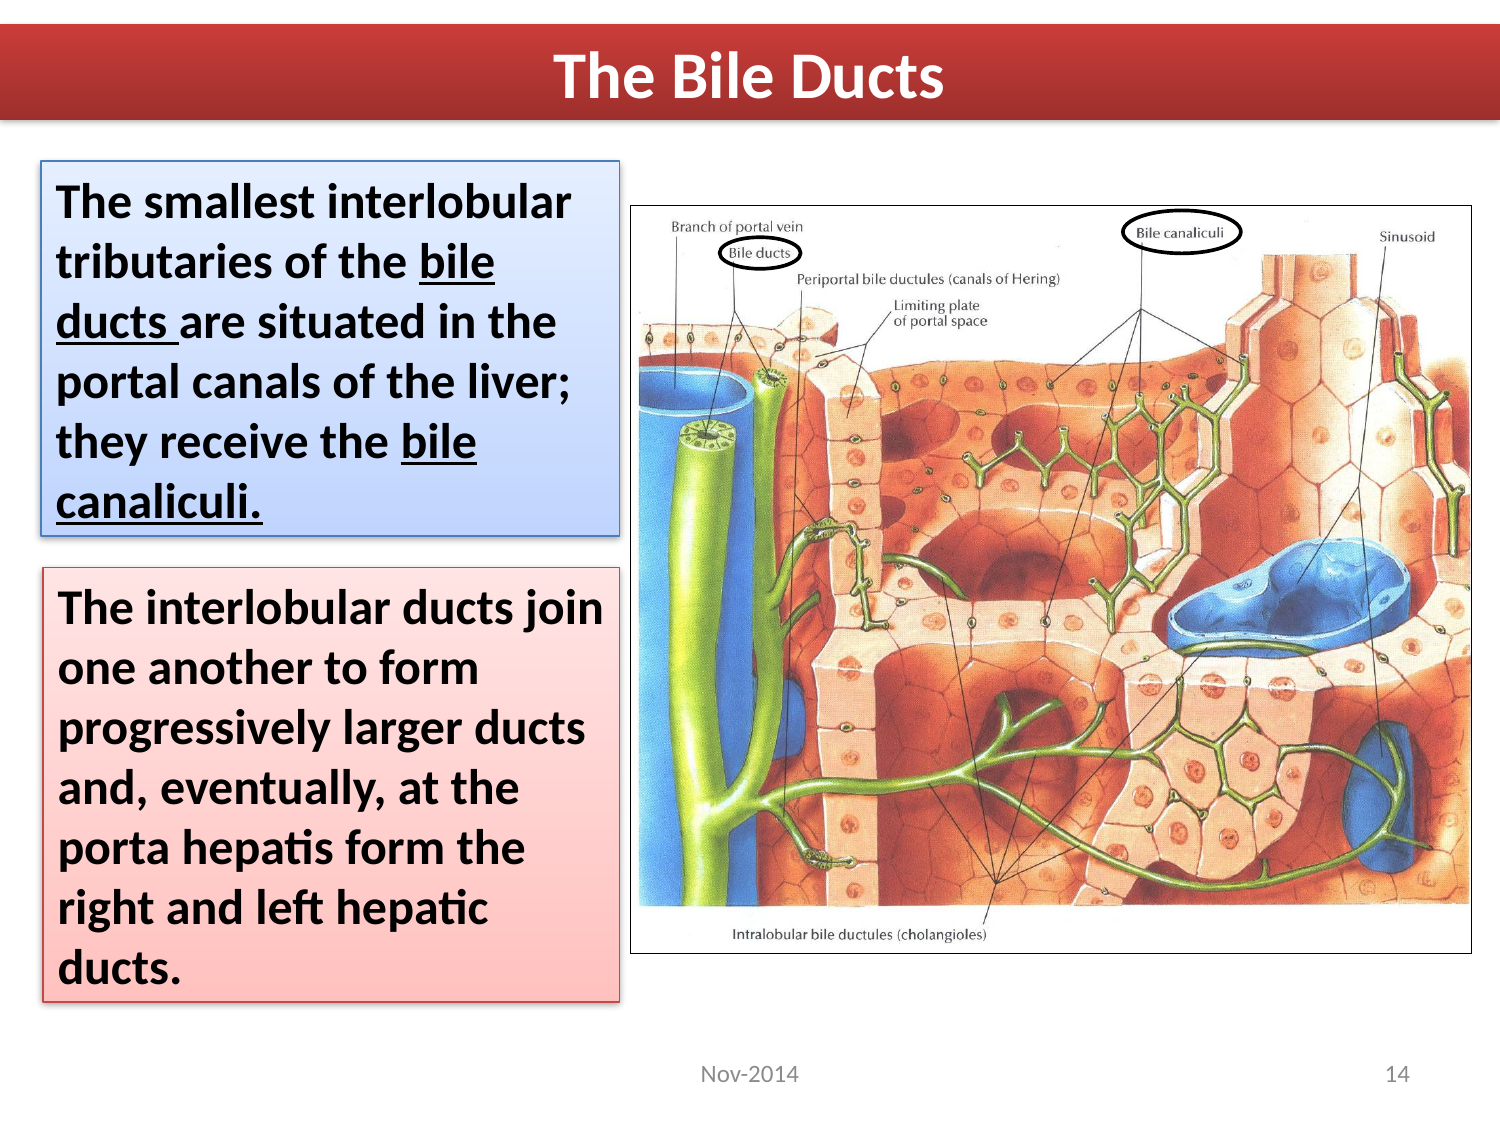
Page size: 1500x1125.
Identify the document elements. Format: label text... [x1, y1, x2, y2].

picture [630, 206, 1471, 953]
footer Nov-2014 [512, 1042, 988, 1103]
text_box The interlobular ducts join one another to form progressively larger ducts and, eventually, at the porta hepatis form the right and left hepatic ducts. [42, 567, 620, 1003]
text_box The Bile Ducts [0, 24, 1500, 120]
text_box The smallest interlobular tributaries of the bile ducts are situated in the portal canals of the liver; they receive the bile canaliculi. [40, 160, 620, 537]
slide_number 14 [1074, 1042, 1425, 1103]
